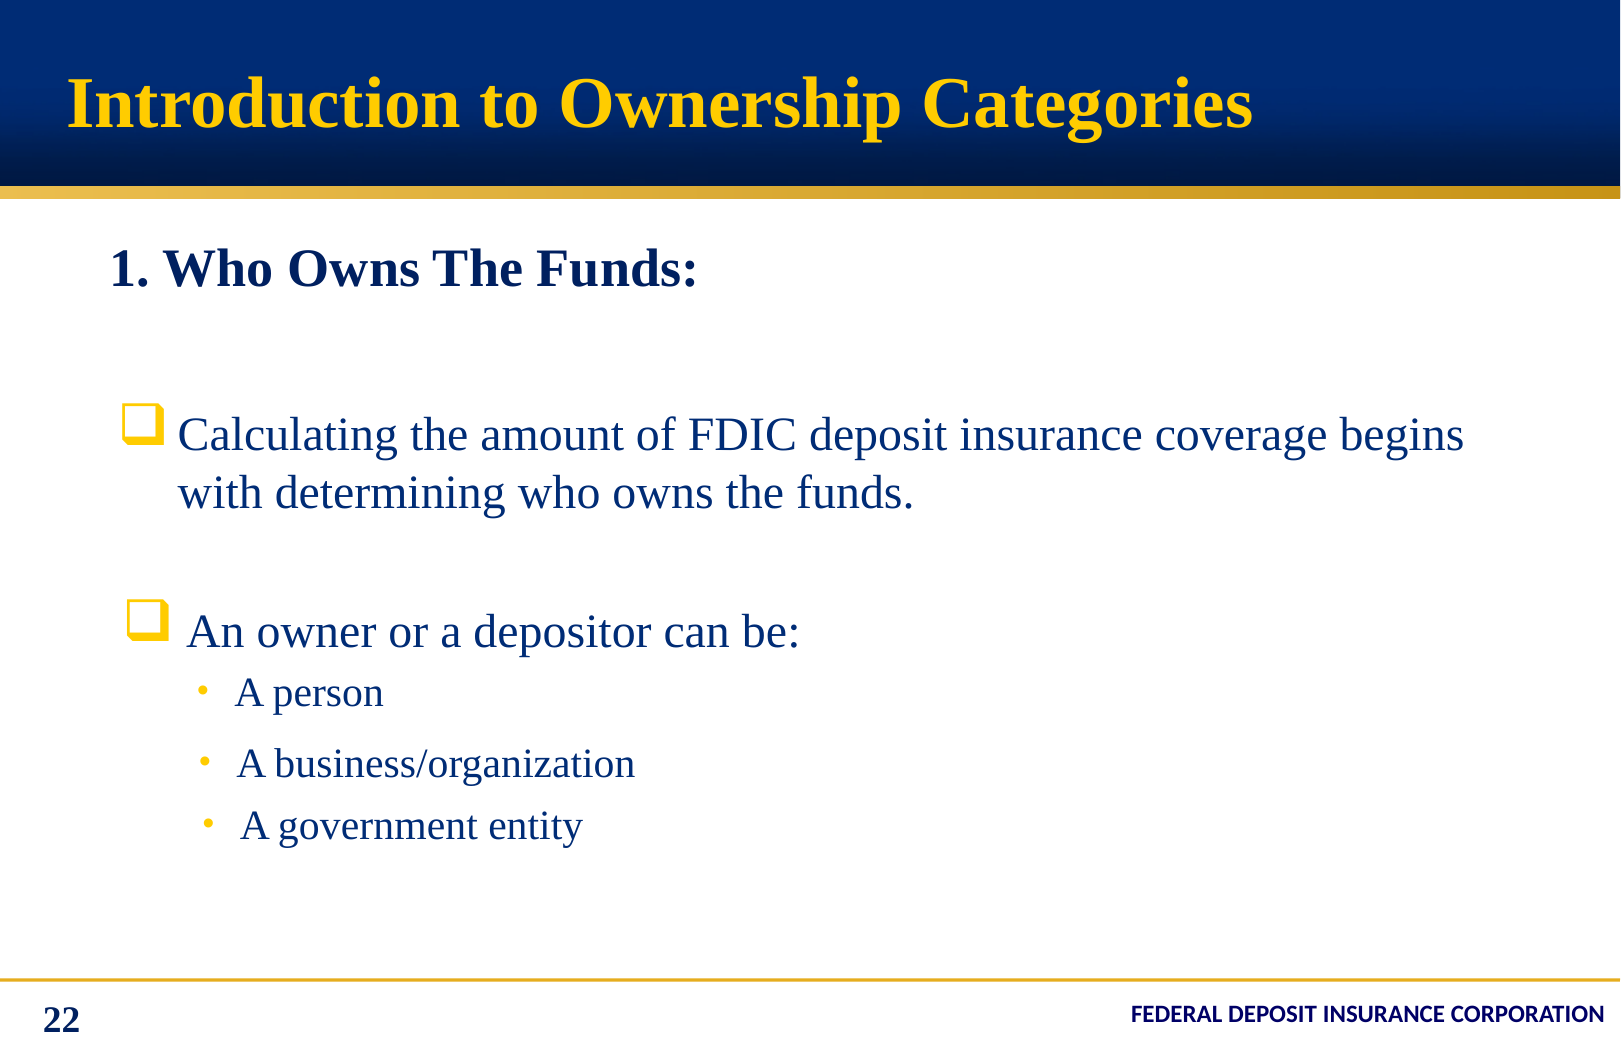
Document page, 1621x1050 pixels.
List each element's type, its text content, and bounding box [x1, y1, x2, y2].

title Introduction to Ownership Categories [51, 37, 1585, 159]
text_box A business/organization [34, 662, 1550, 750]
list 1. Who Owns The Funds: Calculating the amount of FDIC deposit insurance coverage begins with determining who owns the funds. [44, 212, 1559, 575]
text_box 22 [28, 987, 123, 1025]
text_box An owner or a depositor can be: A person [32, 525, 1548, 728]
text_box A government entity [38, 724, 1553, 813]
picture [0, 0, 1621, 198]
